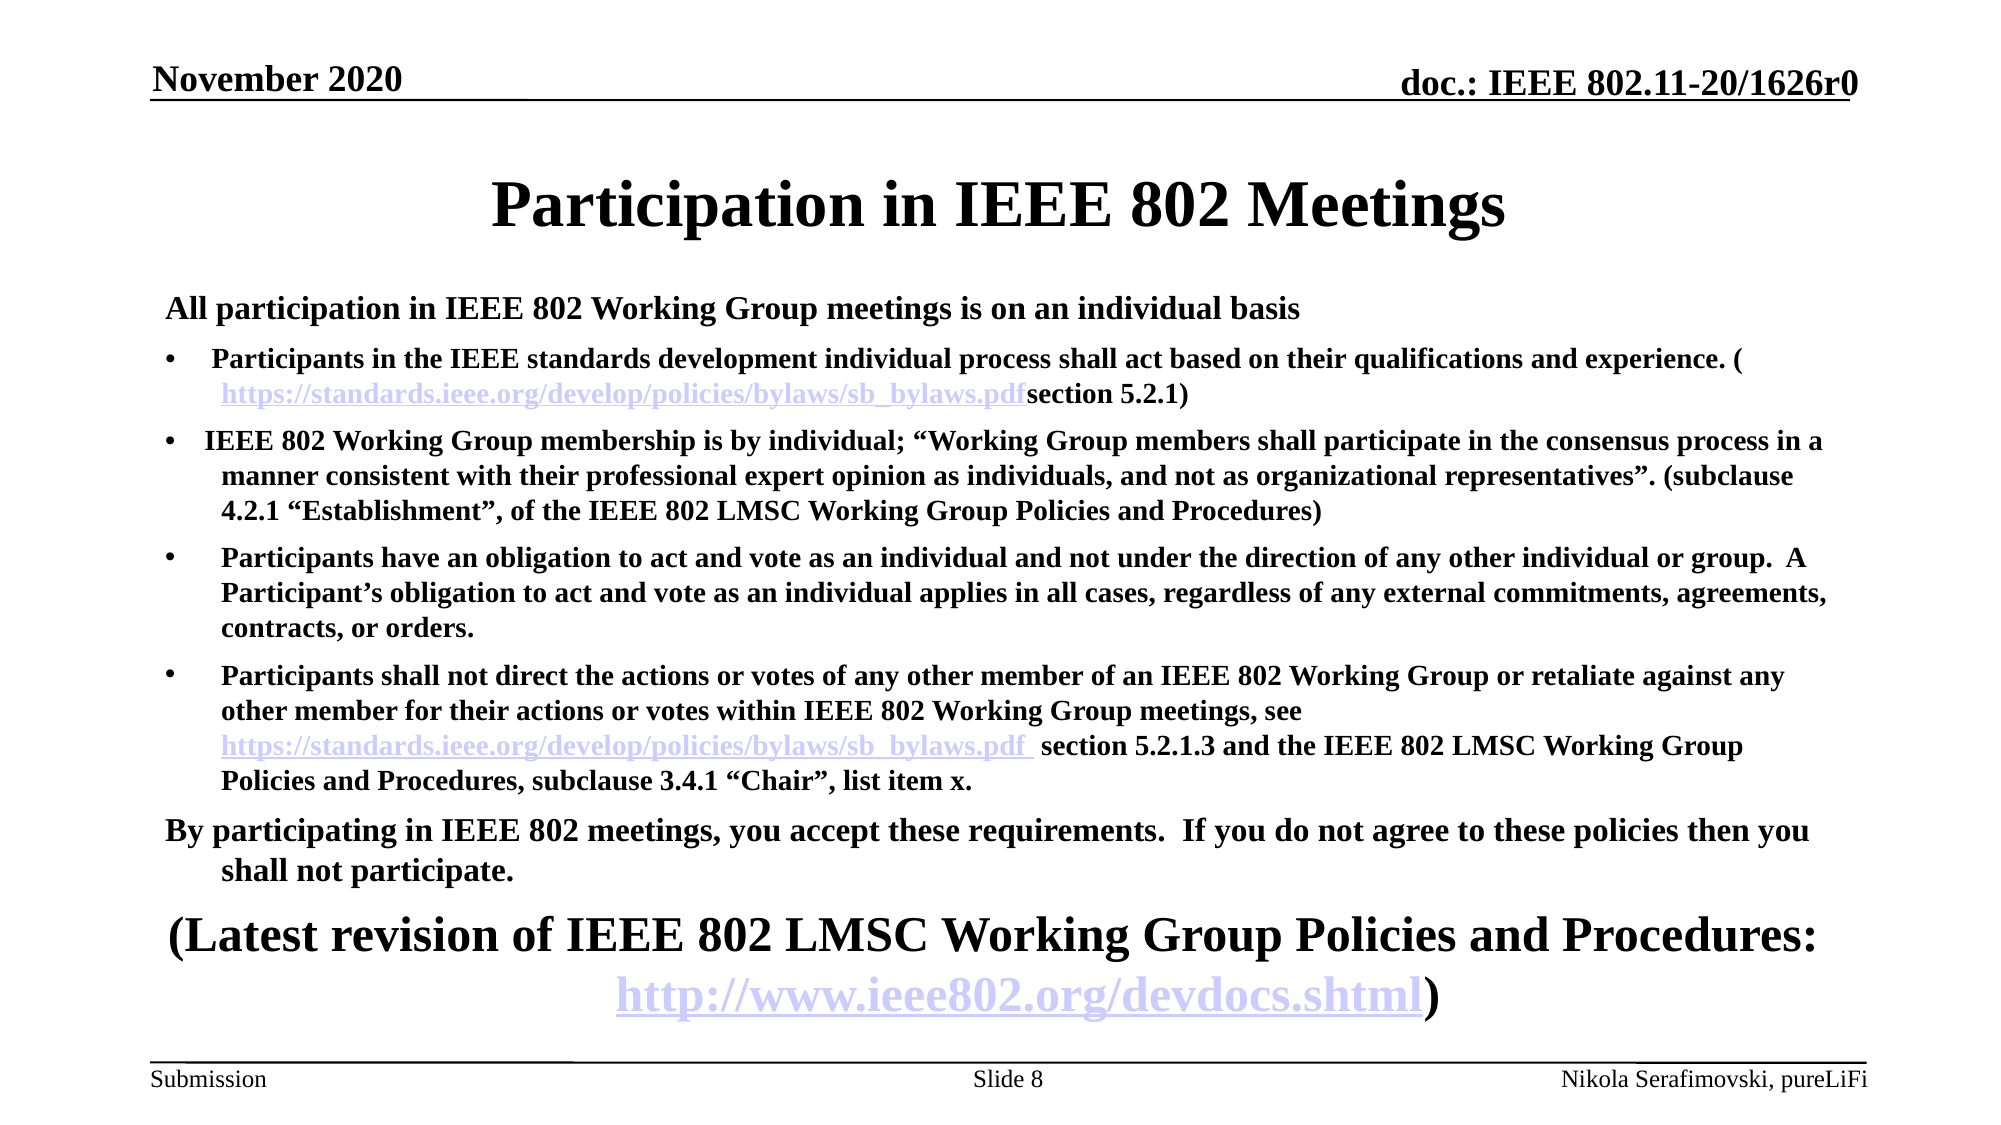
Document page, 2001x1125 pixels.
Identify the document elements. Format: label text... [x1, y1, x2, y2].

slide_number Slide 8 [950, 1061, 1067, 1123]
title Participation in IEEE 802 Meetings [149, 112, 1850, 278]
footer Nikola Serafimovski, pureLiFi [1171, 1061, 1869, 1093]
list All participation in IEEE 802 Working Group meetings is on an individual basis • Participants in the IEEE standards development individual process shall act based on their qualifications and experience. (https://standards.ieee.org/develop/policies/bylaws/sb_bylaws.pdfsection 5.2.1) • IEEE 802 Working Group membership is by individual; “Working Group members shall participate in the consensus process in a manner consistent with their professional expert opinion as individuals, and not as organizational representatives”. (subclause 4.2.1 “Establishment”, of the IEEE 802 LMSC Working Group Policies and Procedures) Participants have an obligation to act and vote as an individual and not under the direction of any other individual or group. A Participant’s obligation to act and vote as an individual applies in all cases, regardless of any external commitments, agreements, contracts, or orders. Participants shall not direct the actions or votes of any other member of an IEEE 802 Working Group or retaliate against any other member for their actions or votes within IEEE 802 Working Group meetings, see https://standards.ieee.org/develop/policies/bylaws/sb_bylaws.pdf section 5.2.1.3 and the IEEE 802 LMSC Working Group Policies and Procedures, subclause 3.4.1 “Chair”, list item x. By participating in IEEE 802 meetings, you accept these requirements. If you do not agree to these policies then you shall not participate. (Latest revision of IEEE 802 LMSC Working Group Policies and Procedures: http://www.ieee802.org/devdocs.shtml) [149, 278, 1850, 954]
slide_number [152, 54, 563, 100]
